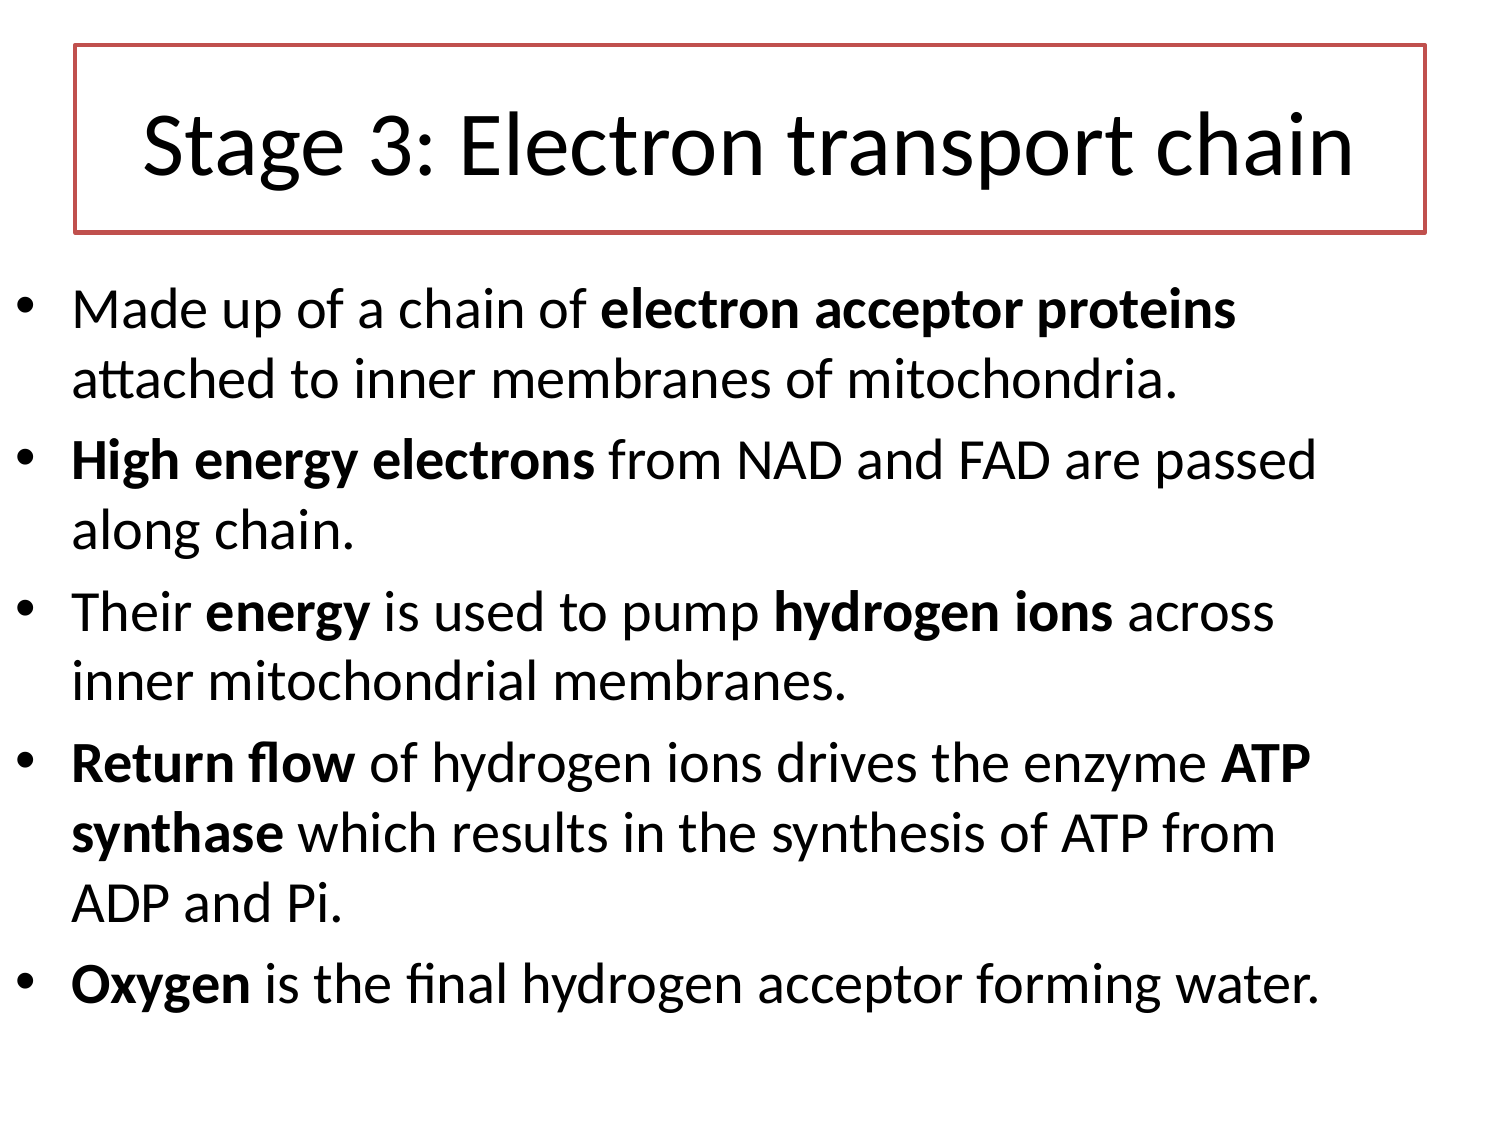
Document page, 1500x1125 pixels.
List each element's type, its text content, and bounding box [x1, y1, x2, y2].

title Stage 3: Electron transport chain [73, 43, 1427, 235]
list Made up of a chain of electron acceptor proteins attached to inner membranes of mitochondria. High energy electrons from NAD and FAD are passed along chain. Their energy is used to pump hydrogen ions across inner mitochondrial membranes. Return flow of hydrogen ions drives the enzyme ATP synthase which results in the synthesis of ATP from ADP and Pi. Oxygen is the final hydrogen acceptor forming water. [0, 262, 1350, 1083]
